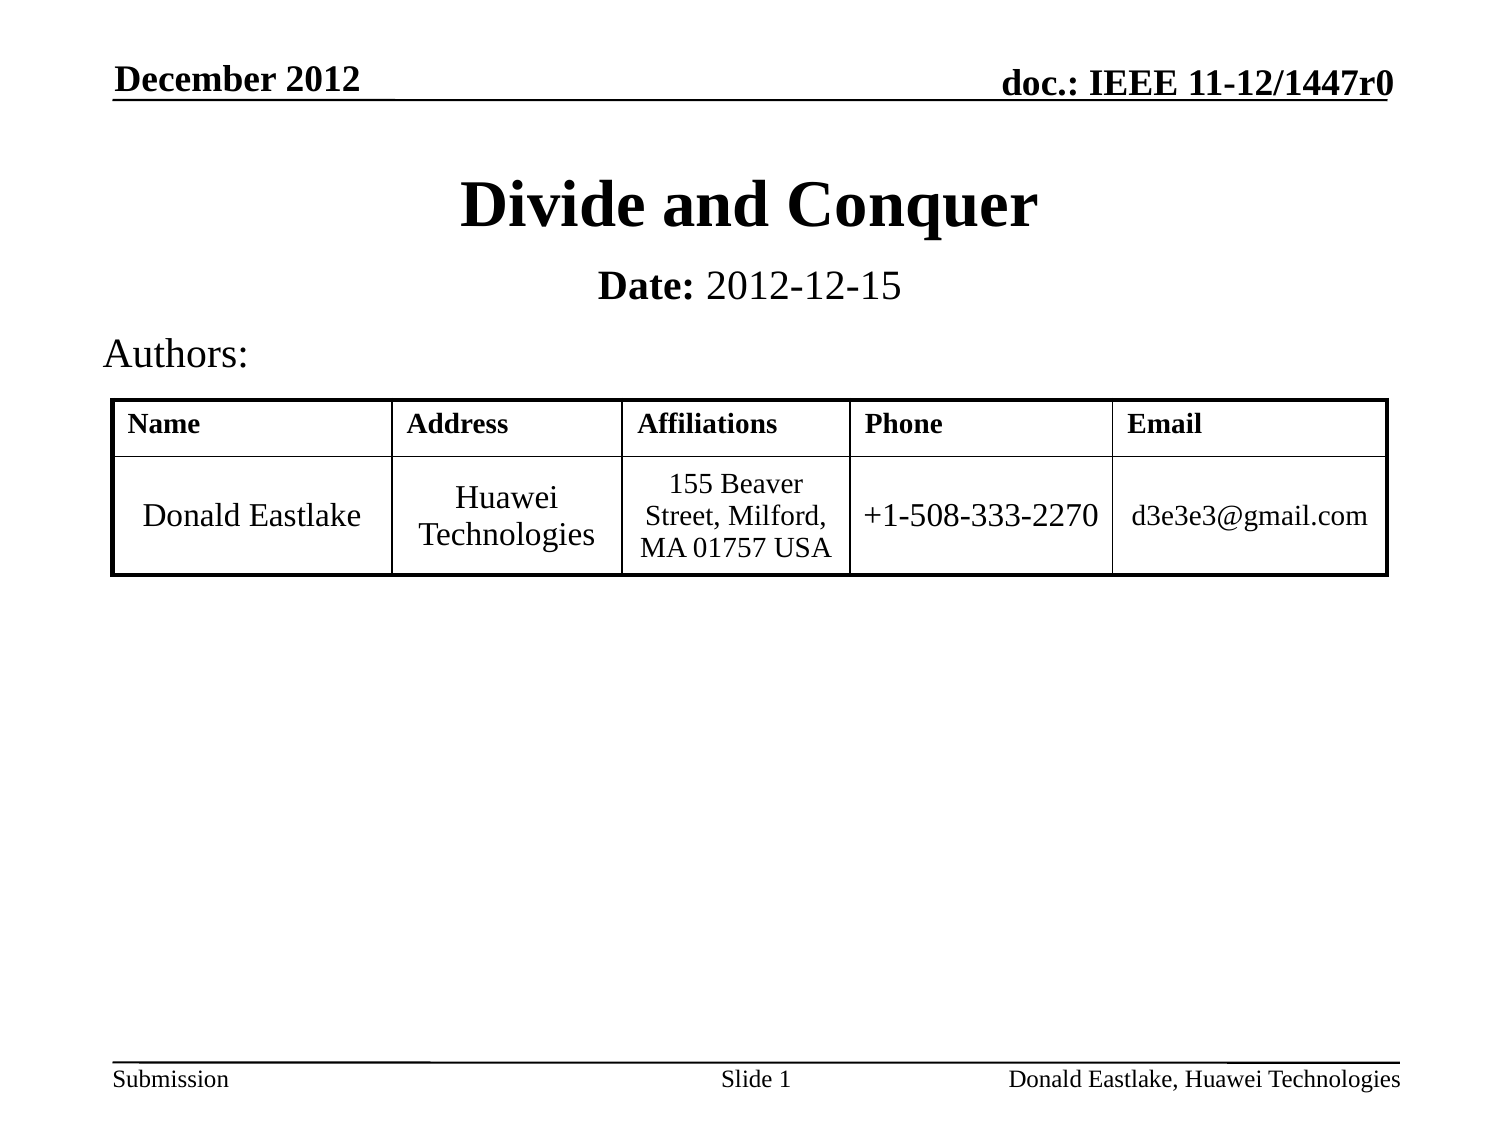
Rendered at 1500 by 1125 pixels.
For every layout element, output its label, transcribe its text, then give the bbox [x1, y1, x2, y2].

text_box Authors: [87, 318, 325, 381]
title Divide and Conquer [112, 112, 1388, 249]
table_header Address [393, 402, 621, 456]
table_cell Huawei Technologies [393, 457, 621, 573]
table_header Affiliations [623, 402, 849, 456]
table_header Phone [851, 402, 1112, 456]
table_cell Donald Eastlake [115, 457, 391, 573]
table_header Name [115, 402, 391, 456]
table_cell d3e3e3@gmail.com [1113, 457, 1385, 573]
table_cell 155 Beaver Street, Milford, MA 01757 USA [623, 457, 849, 573]
table_cell +1-508-333-2270 [851, 457, 1112, 573]
slide_number Slide 1 [712, 1061, 800, 1123]
table_header Email [1113, 402, 1385, 456]
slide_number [114, 54, 493, 100]
list Date: 2012-12-15 [112, 249, 1388, 316]
footer Donald Eastlake, Huawei Technologies [902, 1061, 1402, 1093]
